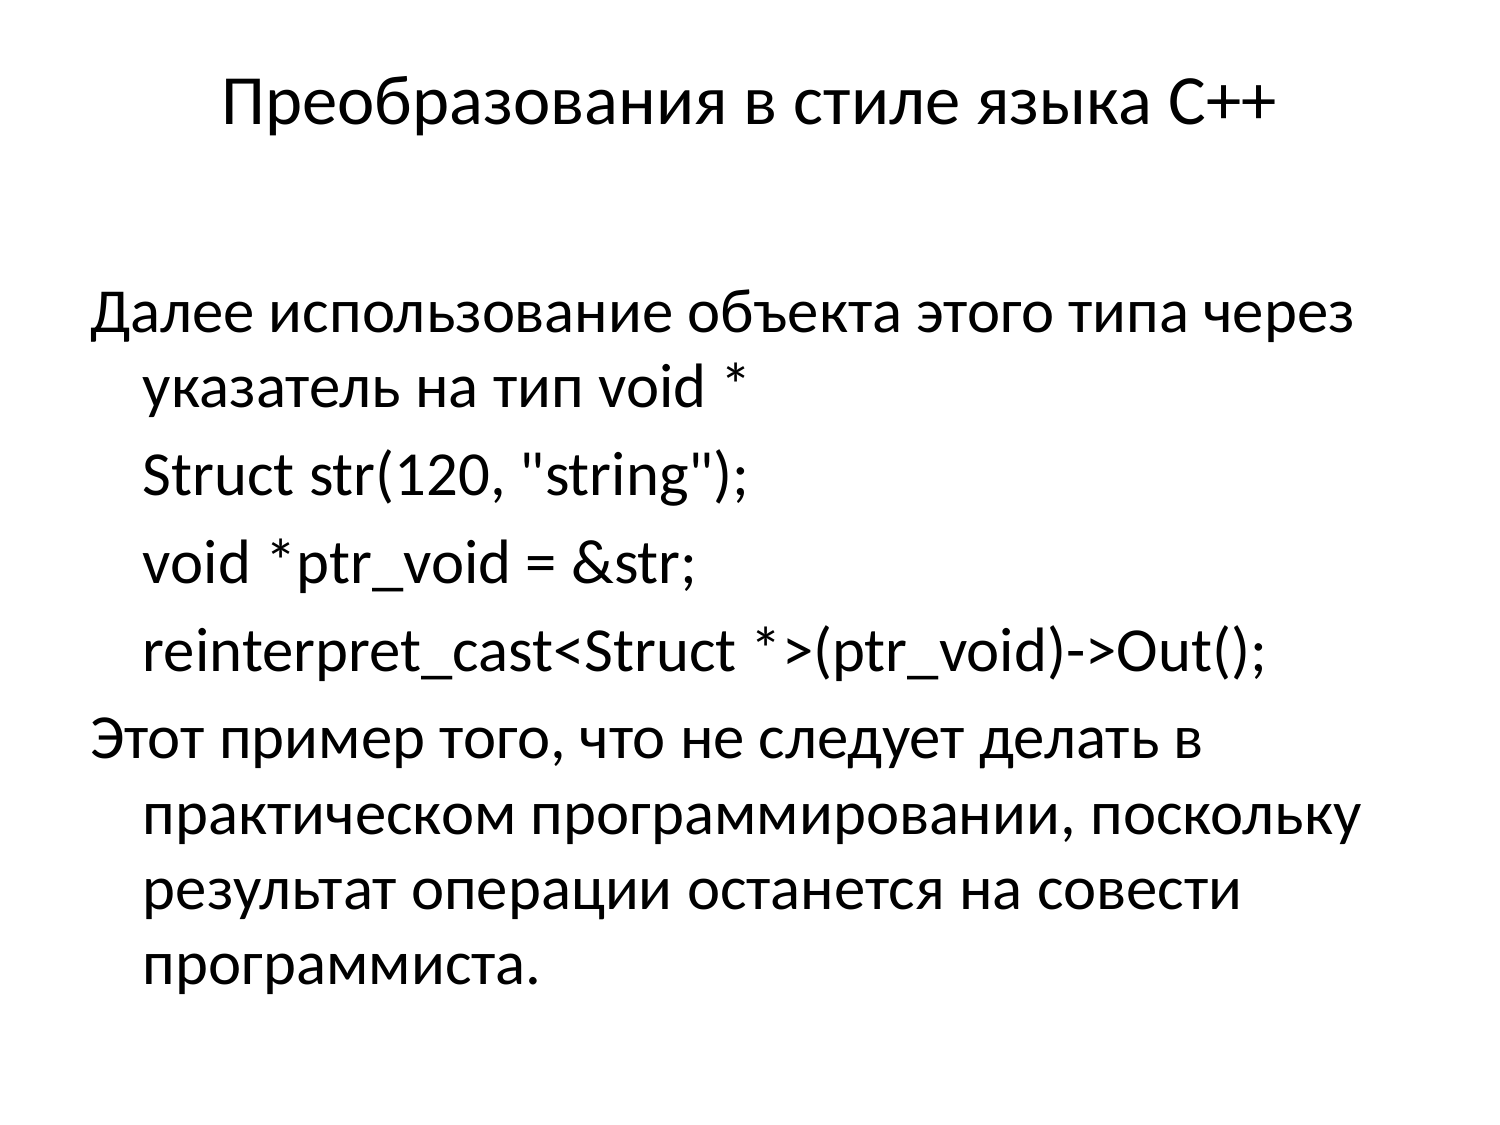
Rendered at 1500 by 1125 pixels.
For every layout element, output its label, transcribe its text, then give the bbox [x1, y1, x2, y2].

title Преобразования в стиле языка С++ [75, 45, 1425, 233]
list Далее использование объекта этого типа через указатель на тип void * Struct str(120, "string"); void *ptr_void = &str; reinterpret_cast<Struct *>(ptr_void)->Out(); Этот пример того, что не следует делать в практическом программировании, поскольку результат операции останется на совести программиста. [75, 262, 1425, 1005]
